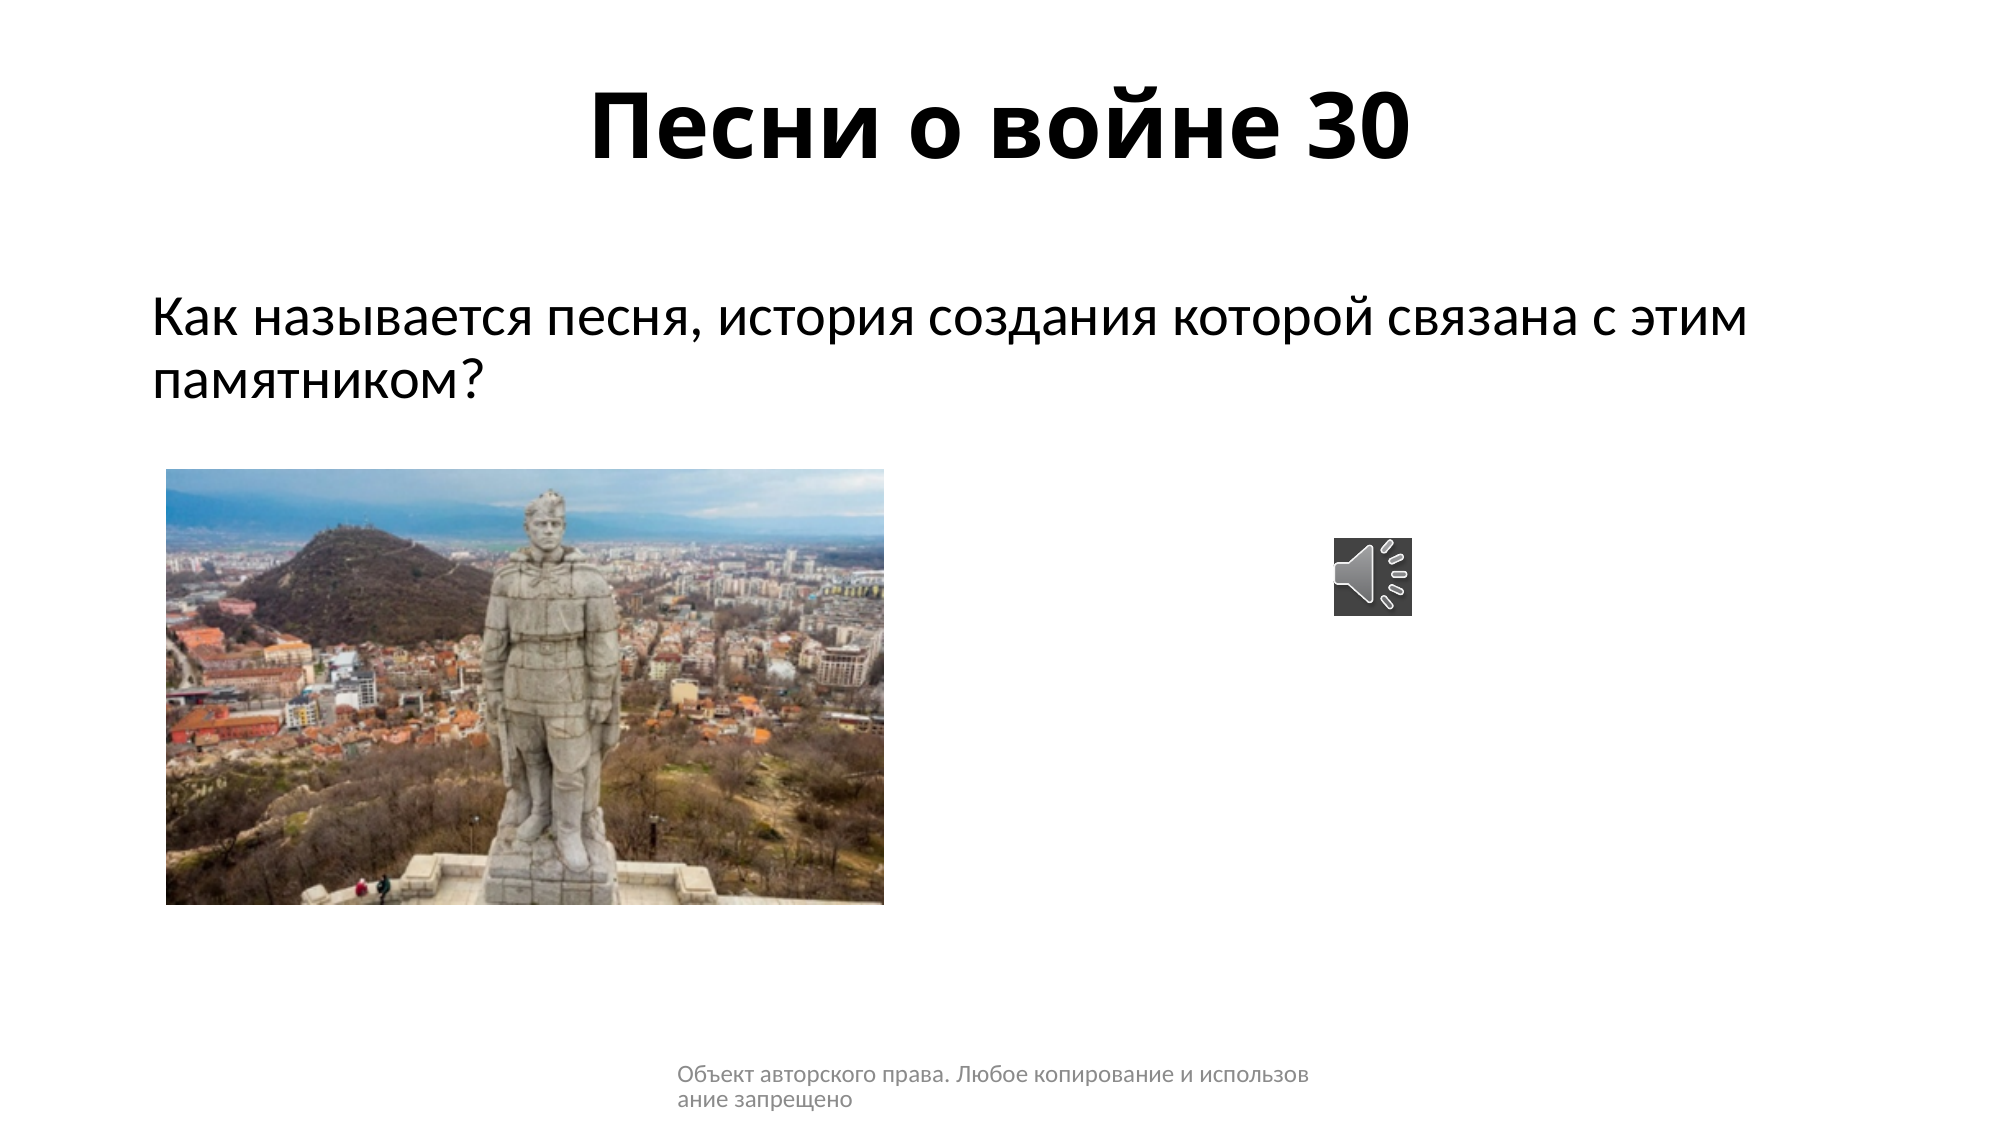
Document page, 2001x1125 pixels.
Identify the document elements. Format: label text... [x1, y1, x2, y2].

picture [1332, 536, 1413, 617]
picture [166, 469, 884, 905]
footer Объект авторского права. Любое копирование и использование запрещено [662, 1042, 1338, 1103]
list Как называется песня, история создания которой связана с этим памятником? [137, 277, 1863, 1014]
title Песни о войне 30 [137, 59, 1863, 199]
